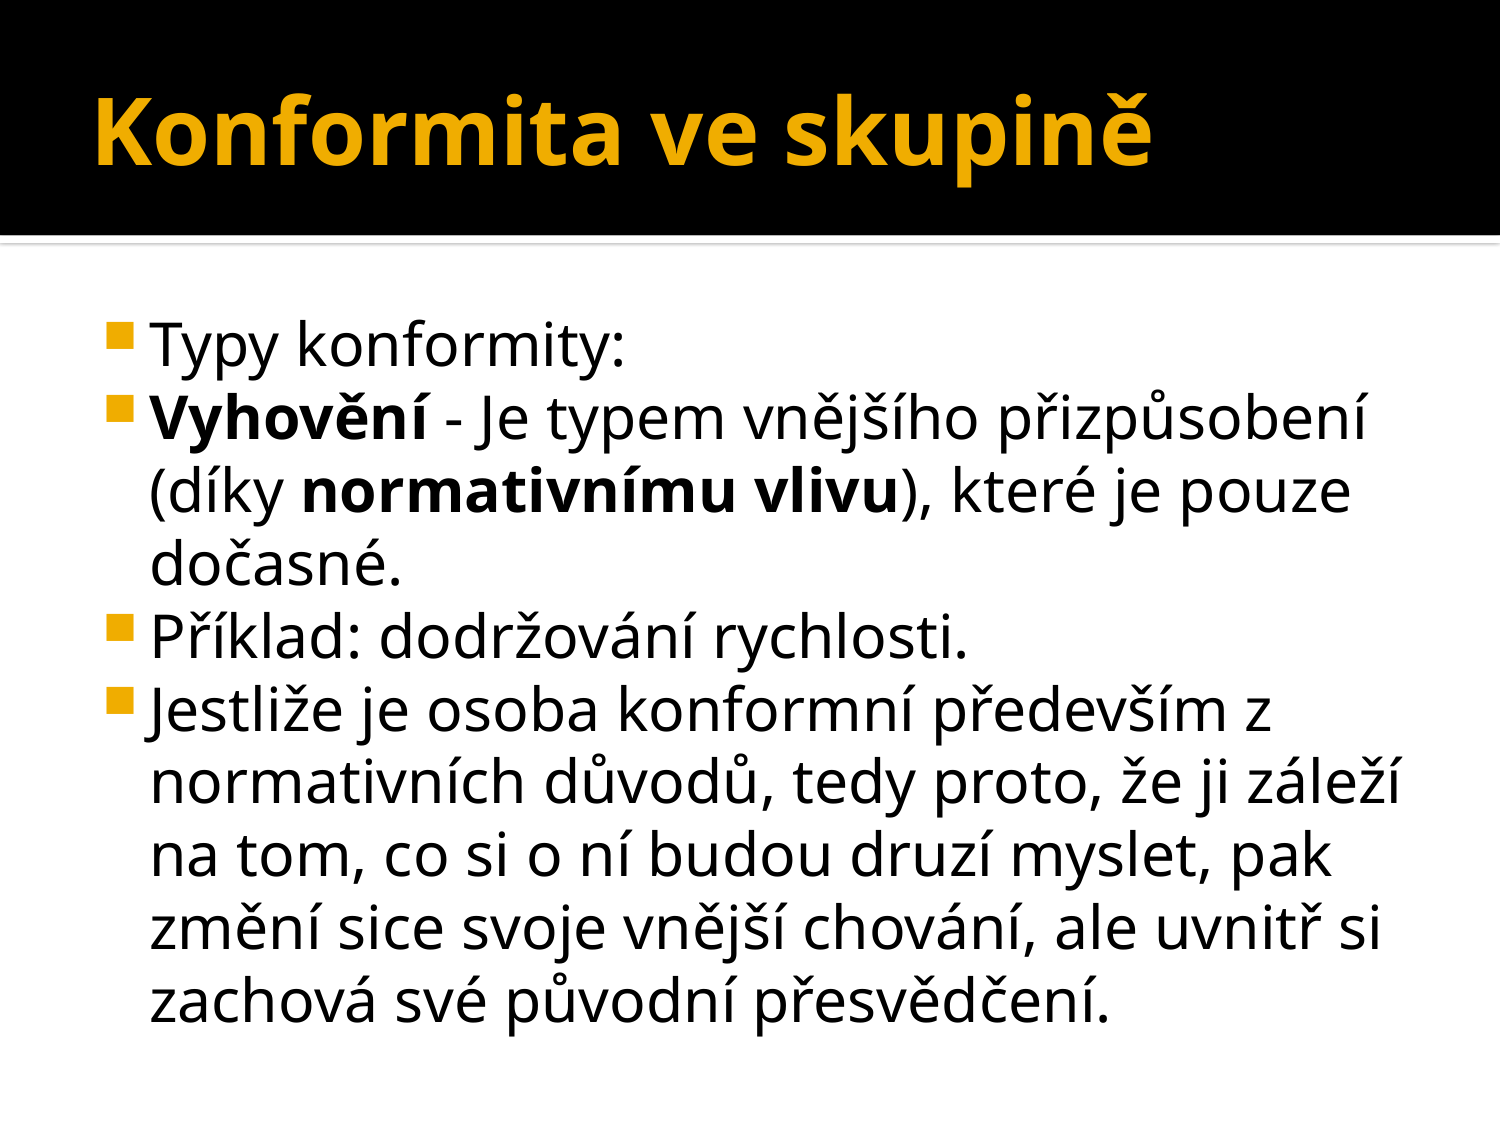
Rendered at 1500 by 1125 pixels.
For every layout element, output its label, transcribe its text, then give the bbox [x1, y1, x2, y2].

list Typy konformity: Vyhovění - Je typem vnějšího přizpůsobení (díky normativnímu vlivu), které je pouze dočasné. Příklad: dodržování rychlosti. Jestliže je osoba konformní především z normativních důvodů, tedy proto, že ji záleží na tom, co si o ní budou druzí myslet, pak změní sice svoje vnější chování, ale uvnitř si zachová své původní přesvědčení. [75, 291, 1425, 1050]
title Konformita ve skupině [75, 25, 1425, 231]
